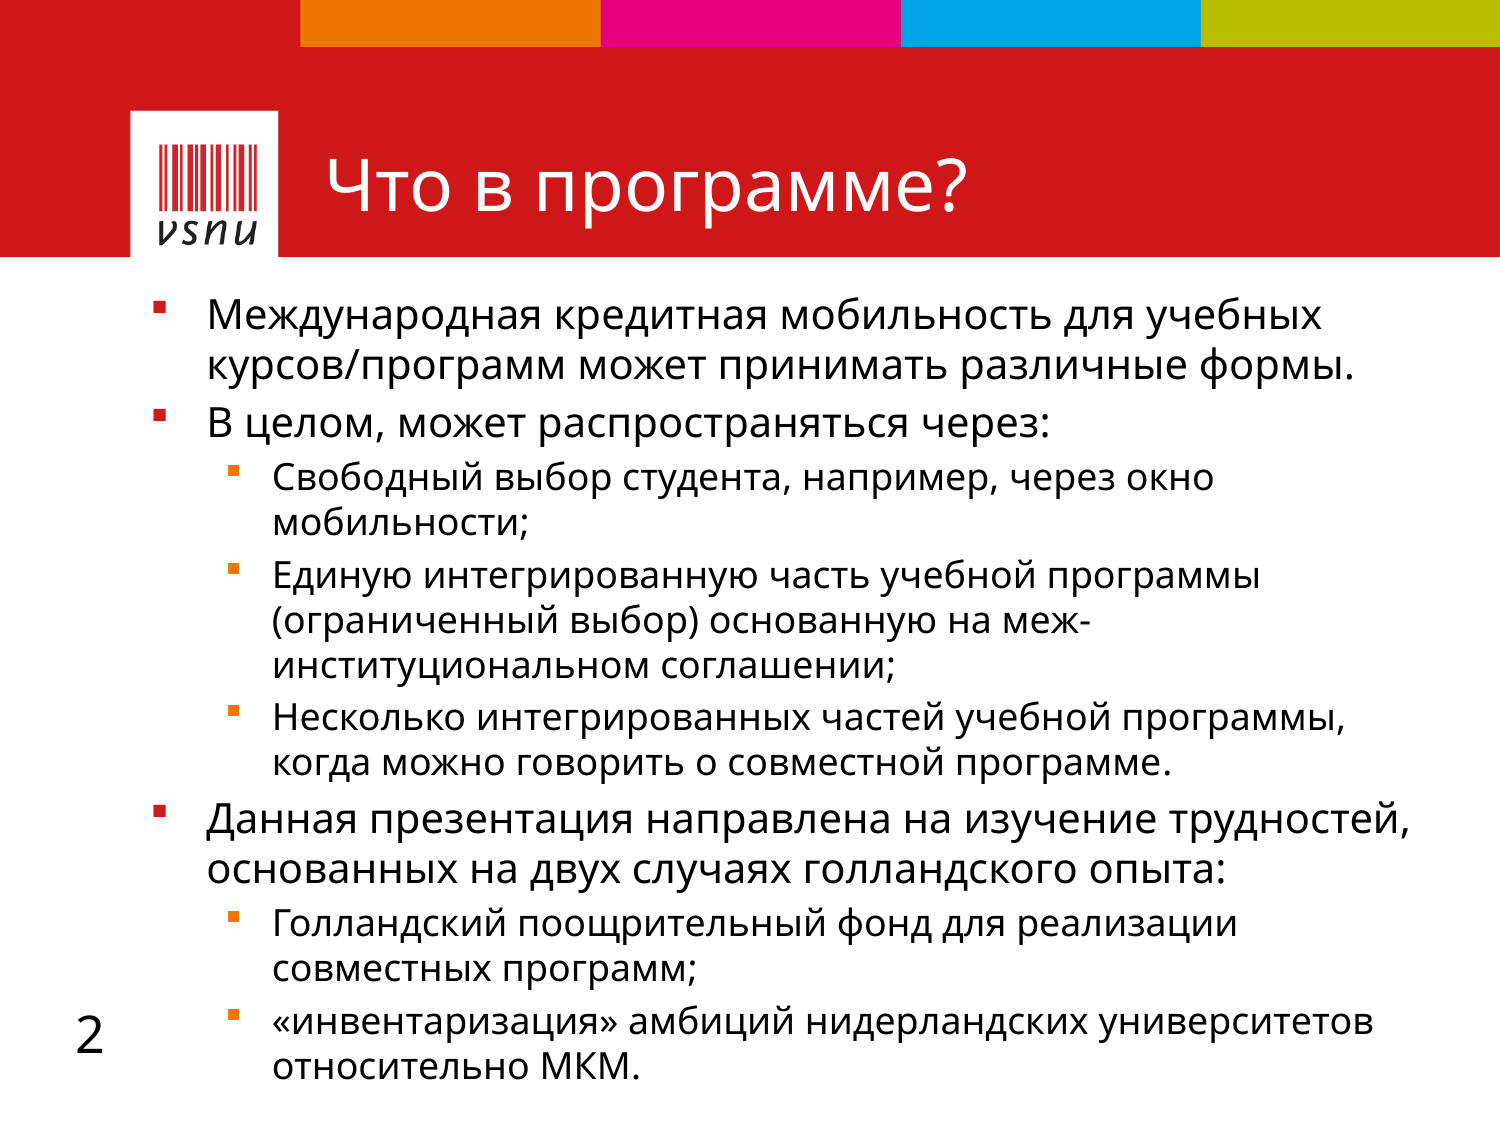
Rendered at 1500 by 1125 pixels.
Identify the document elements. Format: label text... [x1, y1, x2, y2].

slide_number 2 [75, 1012, 200, 1073]
list Международная кредитная мобильность для учебных курсов/программ может принимать различные формы. В целом, может распространяться через: Свободный выбор студента, например, через окно мобильности; Единую интегрированную часть учебной программы (ограниченный выбор) основанную на меж-институциональном соглашении; Несколько интегрированных частей учебной программы, когда можно говорить о совместной программе. Данная презентация направлена на изучение трудностей, основанных на двух случаях голландского опыта: Голландский поощрительный фонд для реализации совместных программ; «инвентаризация» амбиций нидерландских университетов относительно МКМ. [150, 287, 1450, 1075]
title Что в программе? [324, 50, 1447, 227]
picture [0, 0, 1500, 1125]
